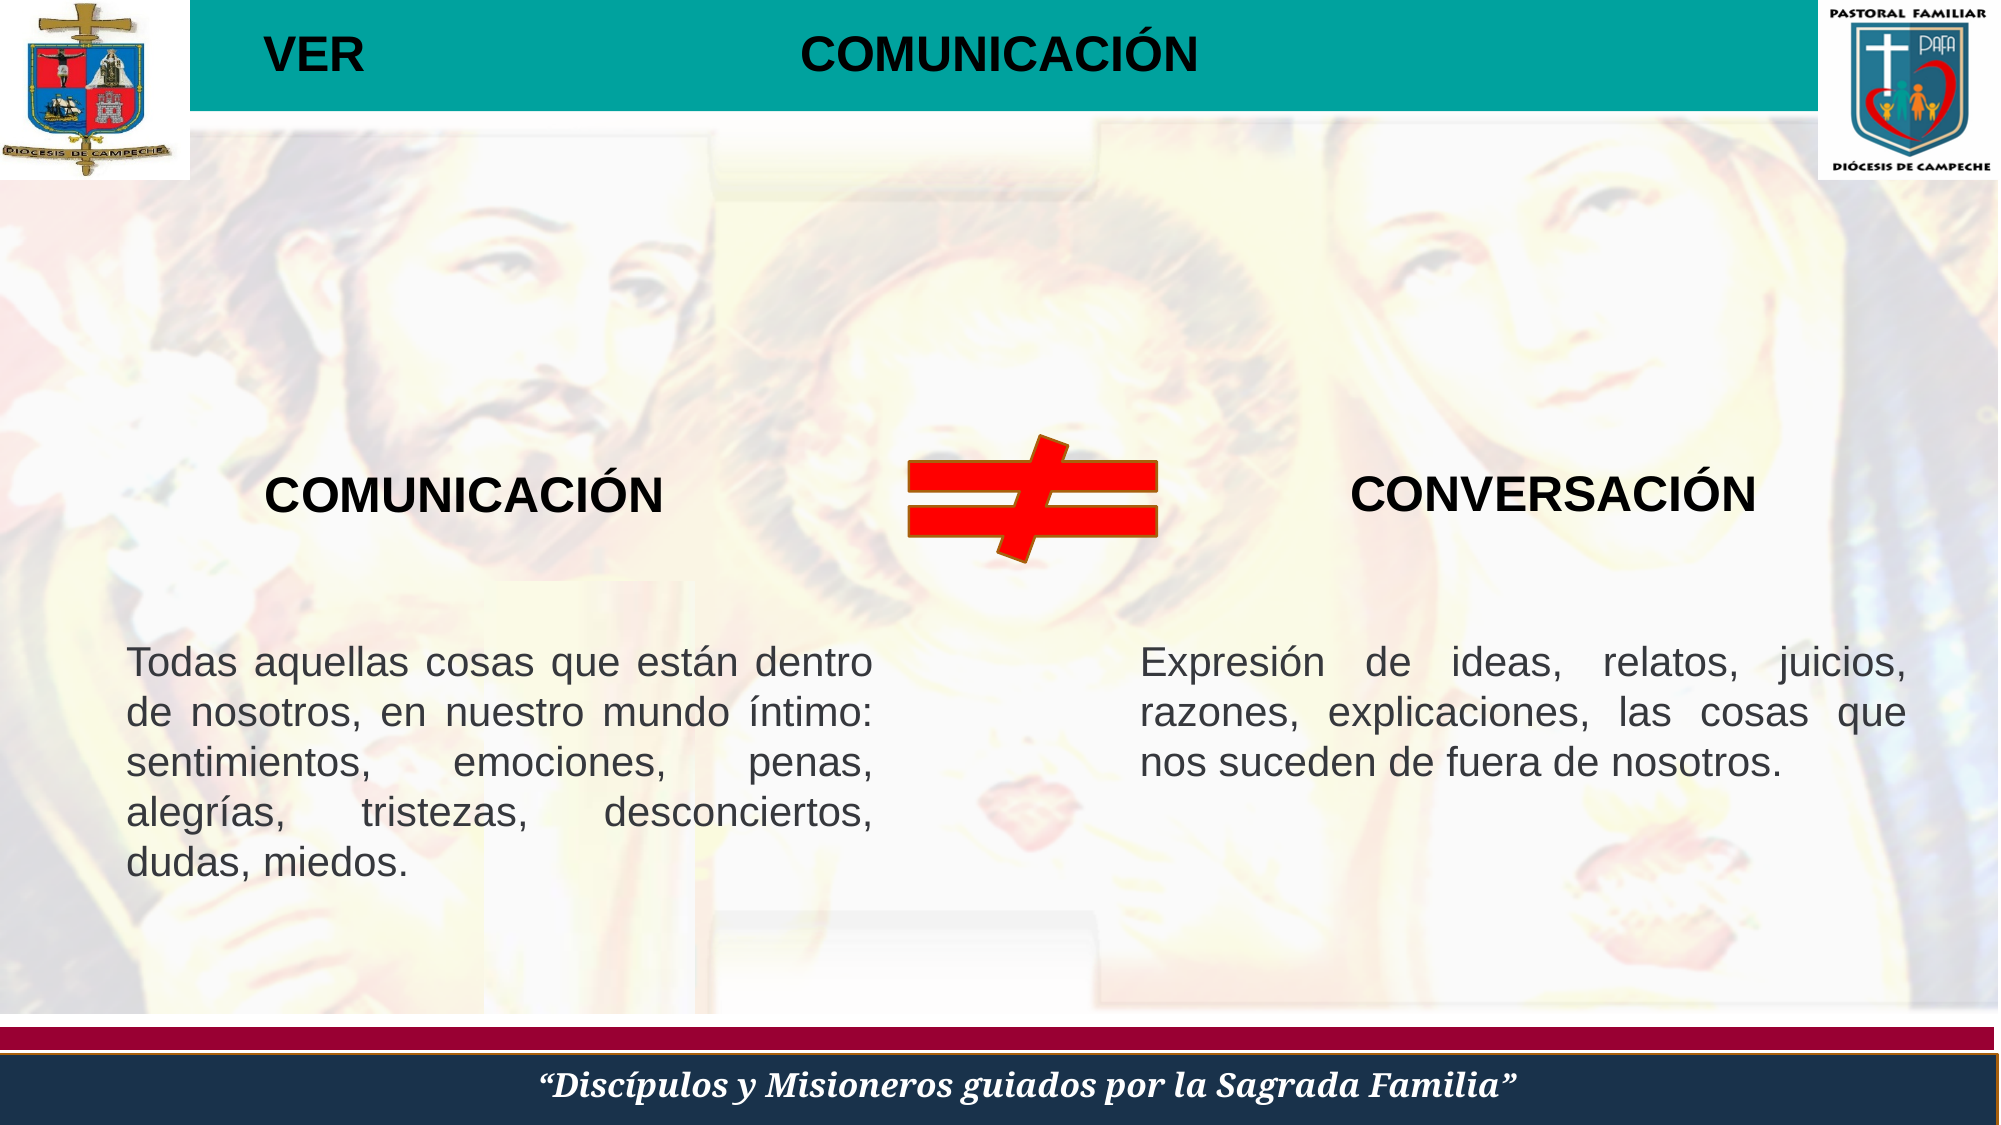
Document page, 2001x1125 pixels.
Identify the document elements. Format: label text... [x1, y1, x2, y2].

text_box COMUNICACIÓN [785, 13, 1215, 89]
text_box [907, 434, 1159, 564]
text_box VER [248, 13, 381, 89]
text_box Expresión de ideas, relatos, juicios, razones, explicaciones, las cosas que nos suceden de fuera de nosotros. [1125, 627, 1923, 792]
text_box COMUNICACIÓN [250, 454, 680, 530]
text_box CONVERSACIÓN [1335, 453, 1773, 529]
picture [0, 0, 2000, 1014]
text_box Todas aquellas cosas que están dentro de nosotros, en nuestro mundo íntimo: sentimientos, emociones, penas, alegrías, tristezas, desconciertos, dudas, miedos. [111, 627, 889, 892]
